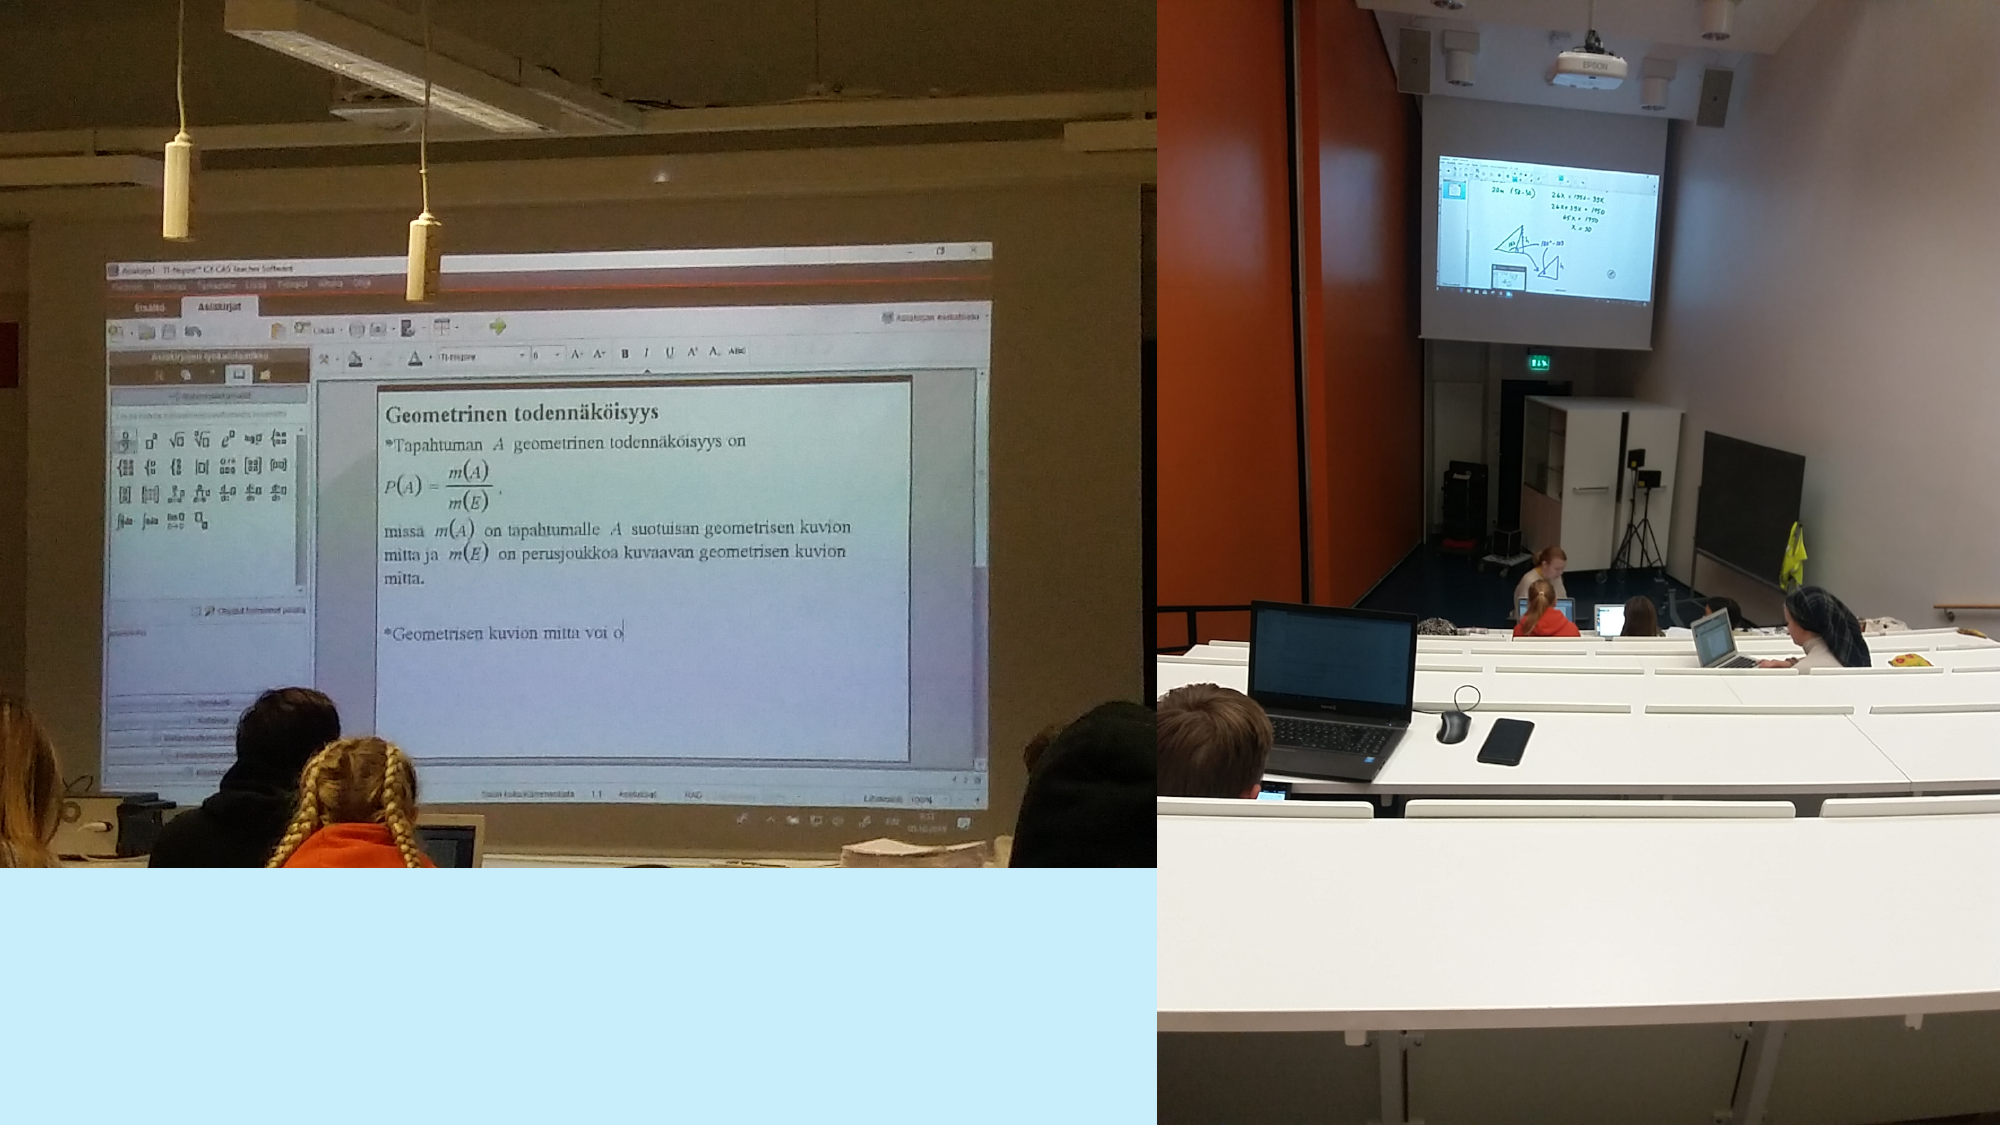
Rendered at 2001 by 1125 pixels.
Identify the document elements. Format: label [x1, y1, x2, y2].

picture [1015, 1, 2000, 1124]
list [0, 0, 1157, 868]
